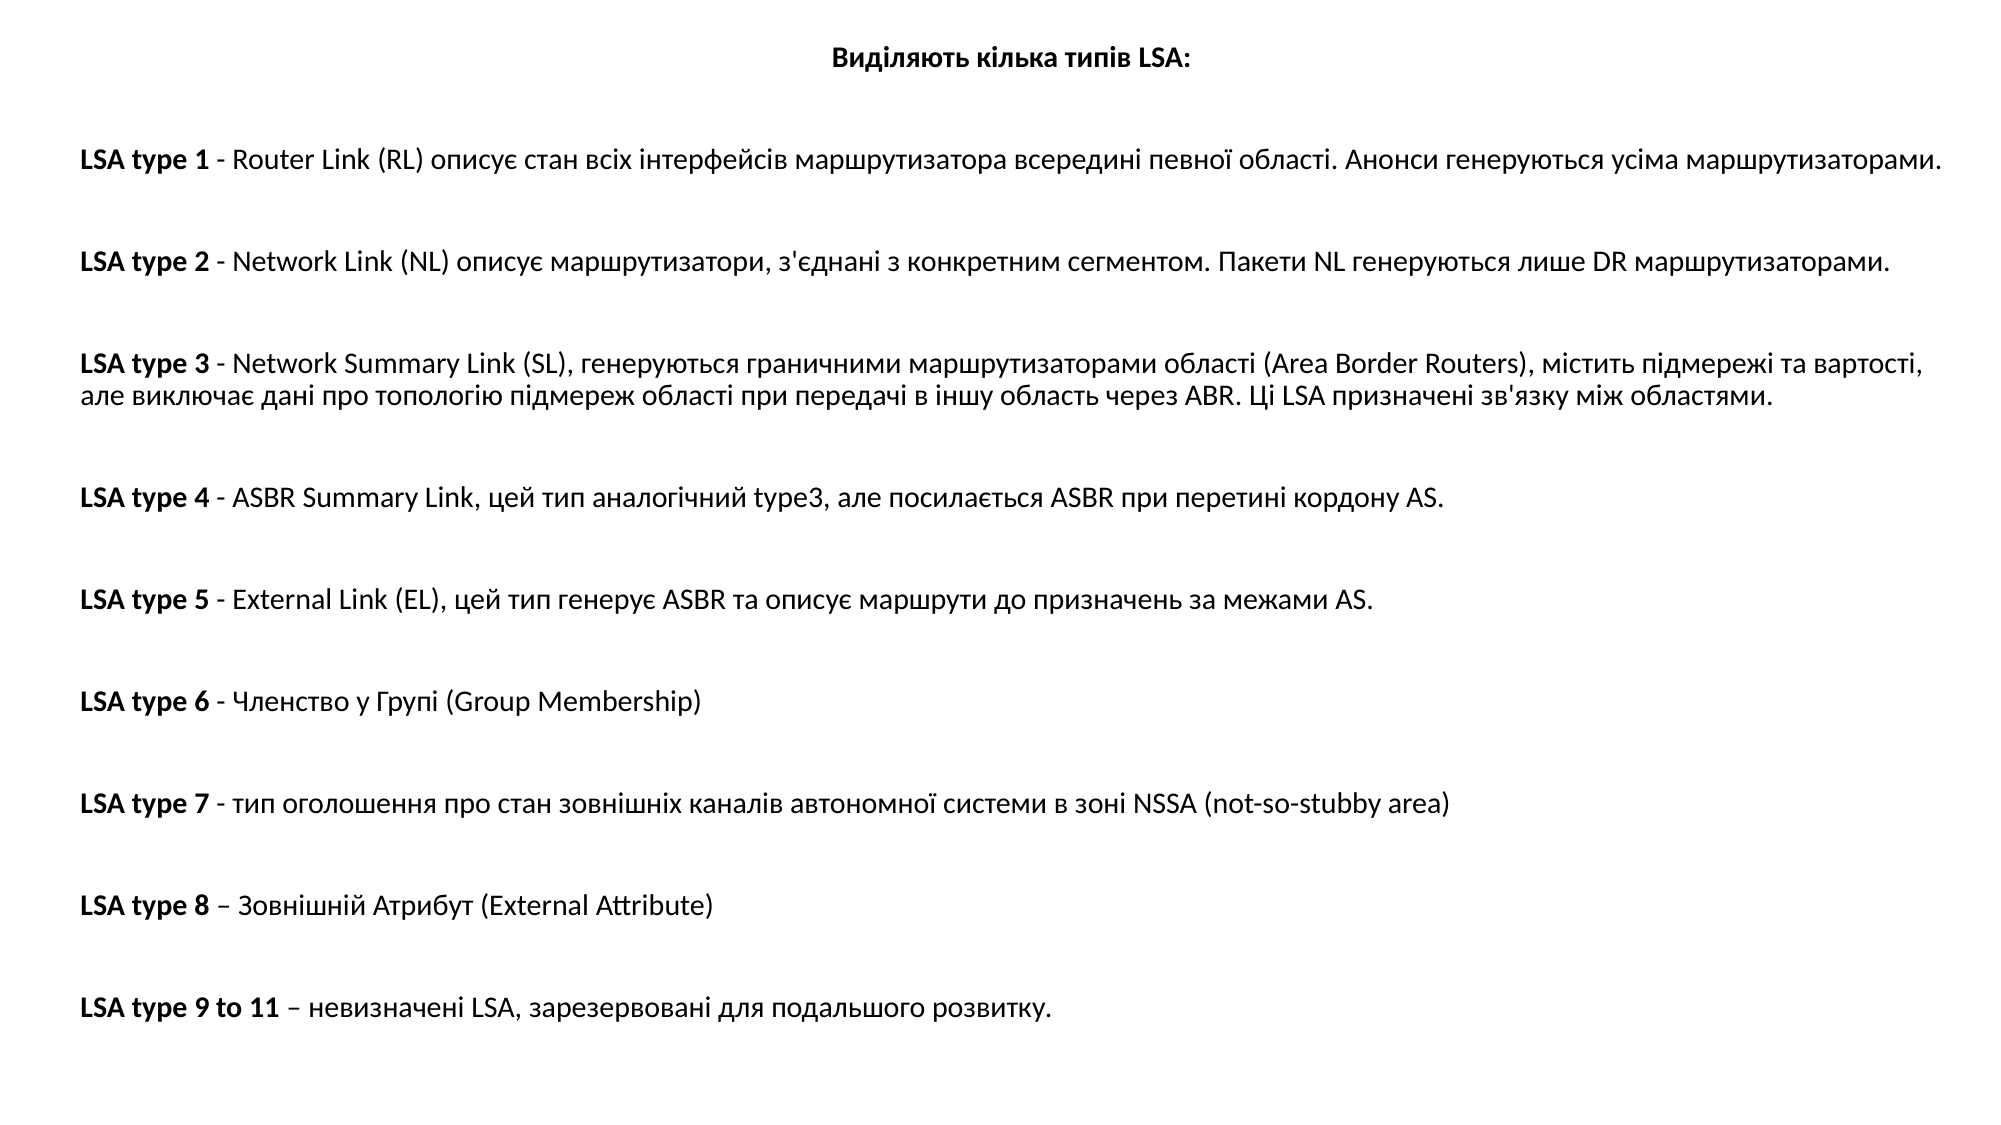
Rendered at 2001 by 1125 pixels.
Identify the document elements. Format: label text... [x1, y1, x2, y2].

list Виділяють кілька типів LSA: LSA type 1 - Router Link (RL) описує стан всіх інтерфейсів маршрутизатора всередині певної області. Анонси генеруються усіма маршрутизаторами. LSA type 2 - Network Link (NL) описує маршрутизатори, з'єднані з конкретним сегментом. Пакети NL генеруються лише DR маршрутизаторами. LSA type 3 - Network Summary Link (SL), генеруються граничними маршрутизаторами області (Area Border Routers), містить підмережі та вартості, але виключає дані про топологію підмереж області при передачі в іншу область через ABR. Ці LSA призначені зв'язку між областями. LSA type 4 - ASBR Summary Link, цей тип аналогічний type3, але посилається ASBR при перетині кордону AS. LSA type 5 - External Link (EL), цей тип генерує ASBR та описує маршрути до призначень за межами AS. LSA type 6 - Членство у Групі (Group Membership) LSA type 7 - тип оголошення про стан зовнішніх каналів автономної системи в зоні NSSA (not-so-stubby area) LSA type 8 – Зовнішній Атрибут (External Attribute) LSA type 9 to 11 – невизначені LSA, зарезервовані для подальшого розвитку. [65, 34, 1965, 1067]
